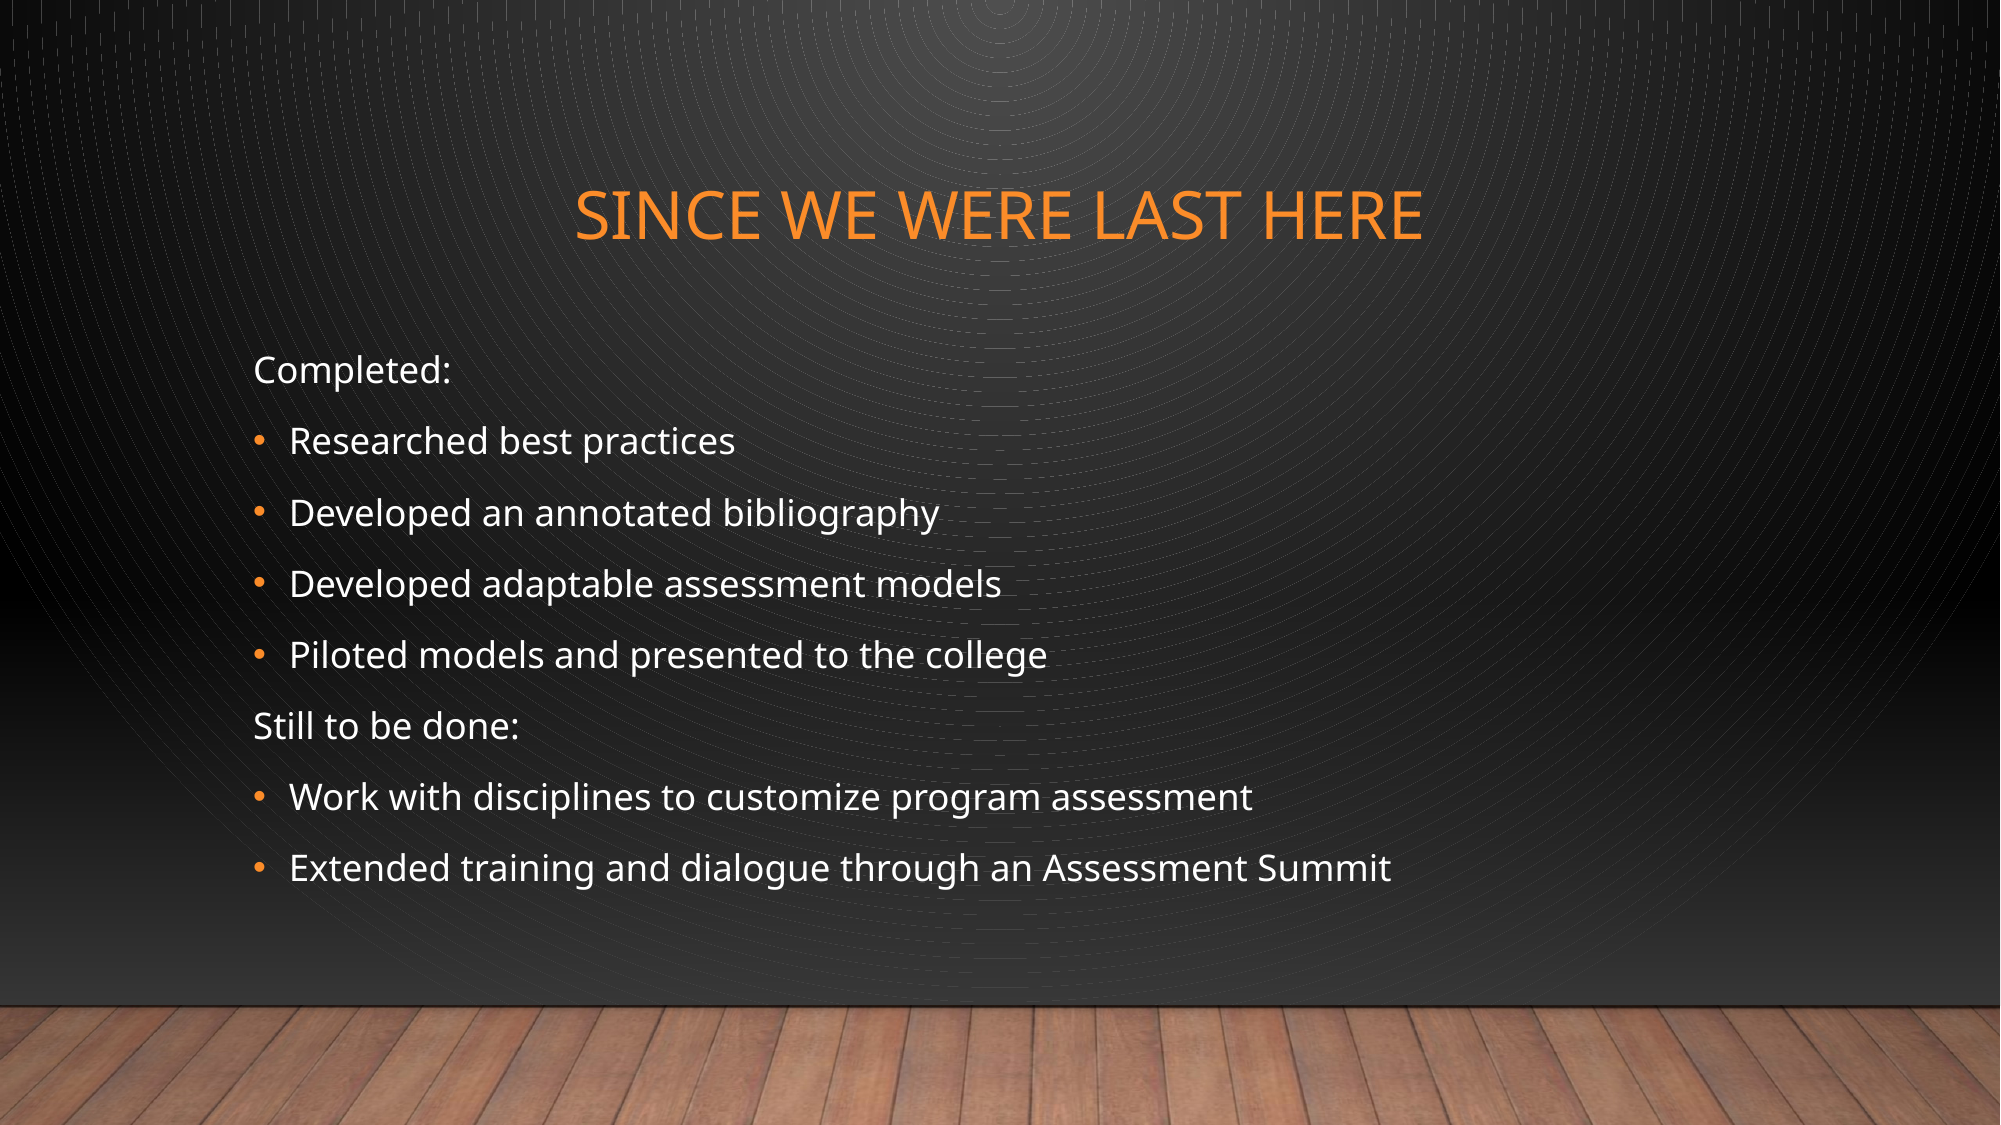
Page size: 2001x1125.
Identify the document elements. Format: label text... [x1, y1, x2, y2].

picture [0, 1005, 2000, 1125]
list Completed: Researched best practices Developed an annotated bibliography Developed adaptable assessment models Piloted models and presented to the college Still to be done: Work with disciplines to customize program assessment Extended training and dialogue through an Assessment Summit [238, 330, 1763, 897]
title Since We Were Last Here [238, 131, 1763, 305]
